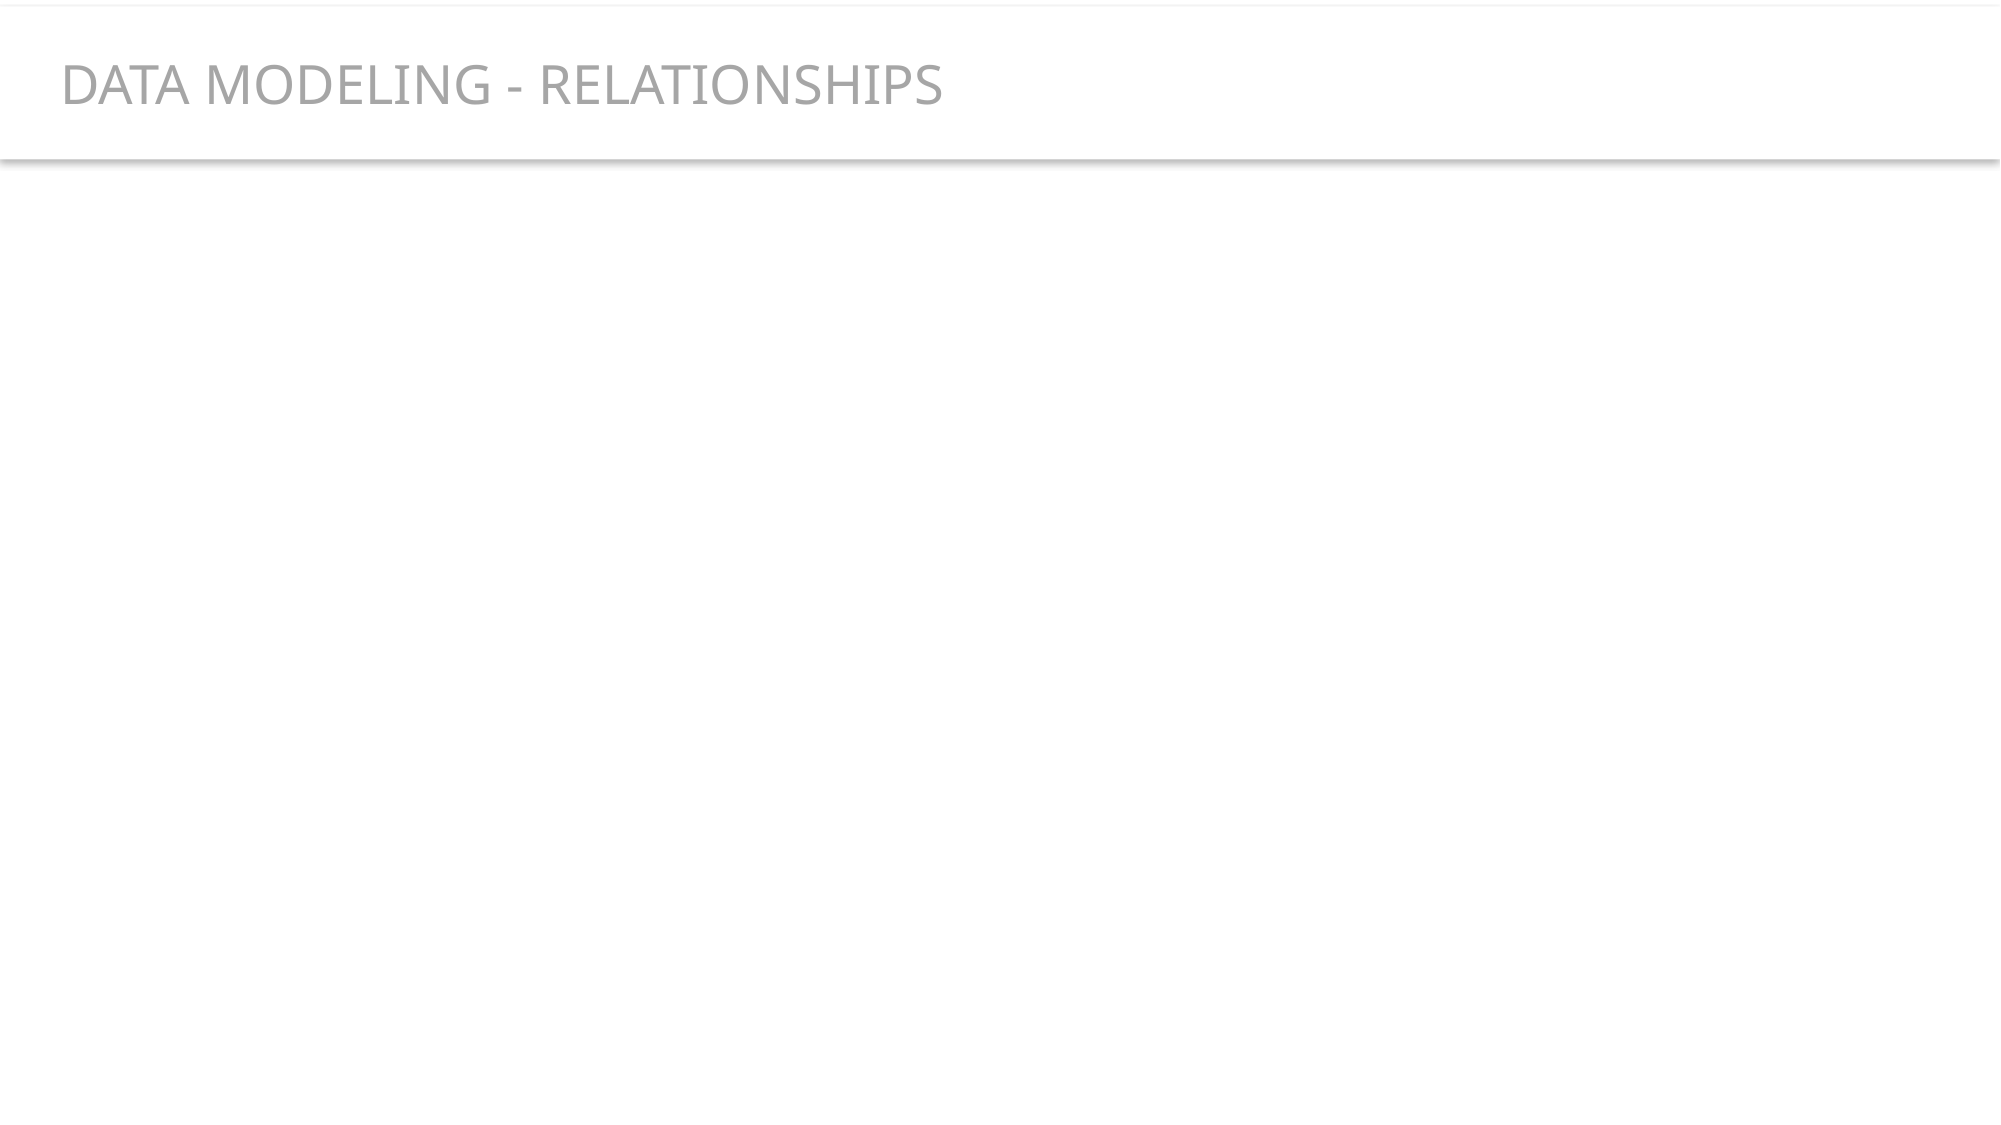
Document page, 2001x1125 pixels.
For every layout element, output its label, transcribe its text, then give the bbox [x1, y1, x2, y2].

list DATA MODELING - RELATIONSHIPS [0, 6, 2000, 160]
